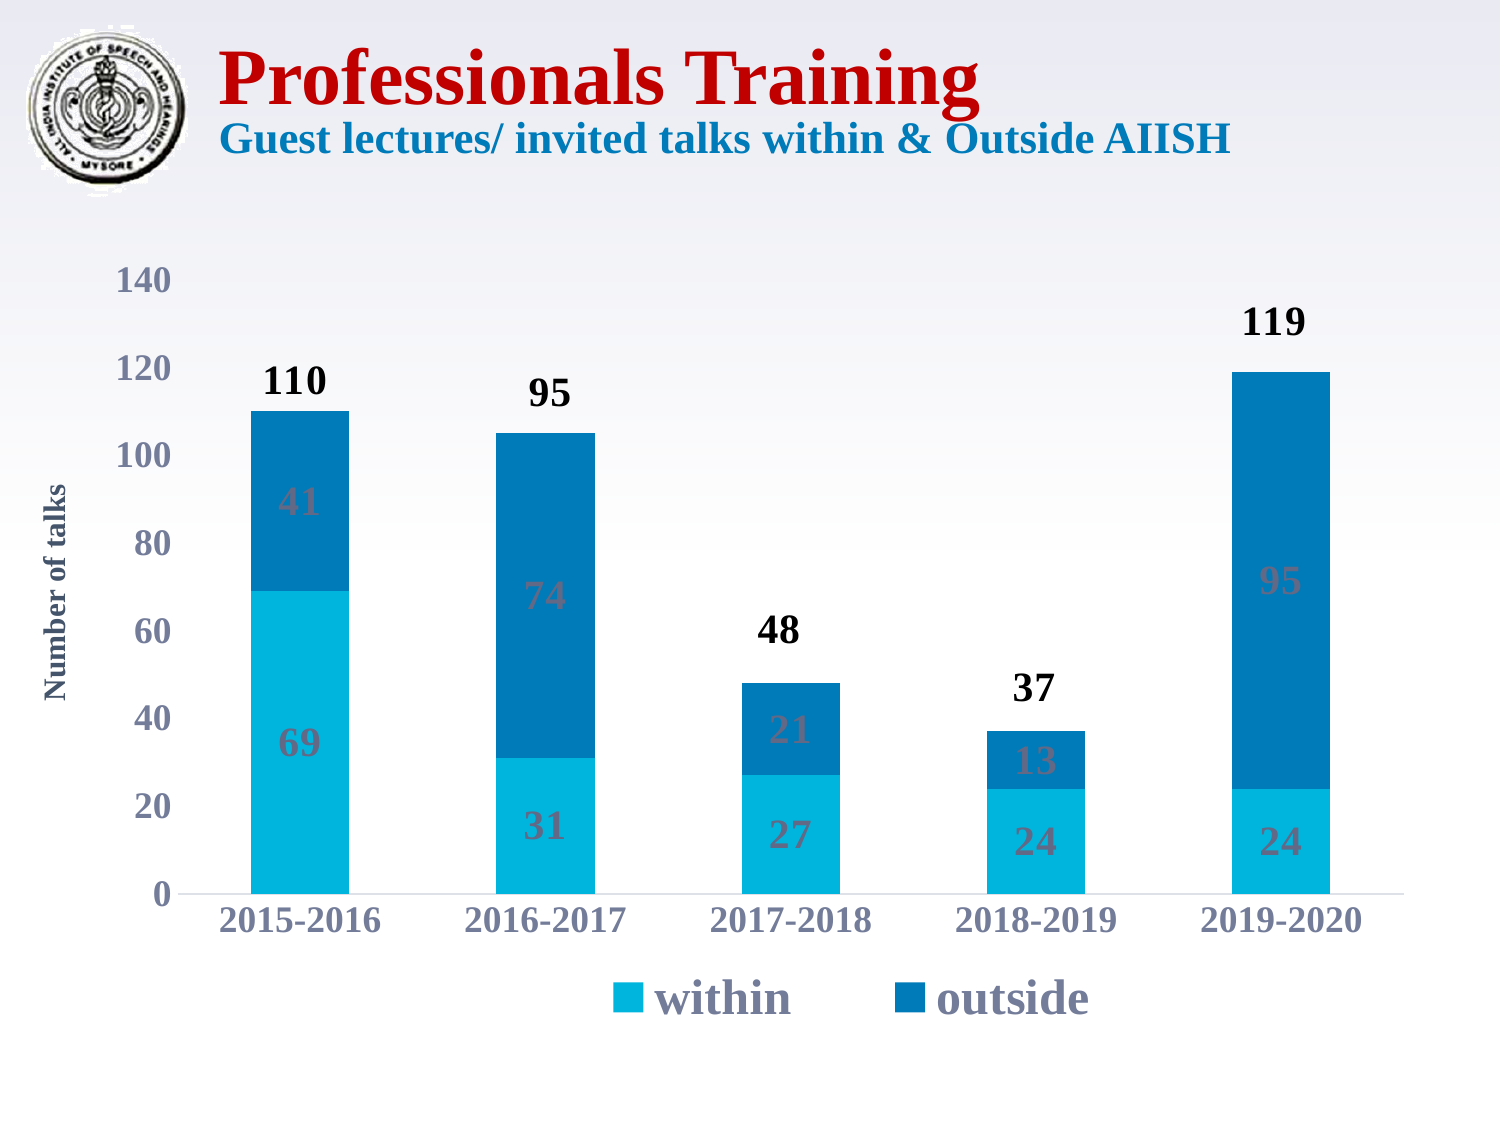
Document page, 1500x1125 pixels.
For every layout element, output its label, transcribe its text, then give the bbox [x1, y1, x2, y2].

text_box Number of talks [26, 415, 79, 770]
title Professionals Training Guest lectures/ invited talks within & Outside AIISH [218, 42, 1397, 236]
picture [0, 0, 211, 211]
chart [88, 243, 1431, 1044]
